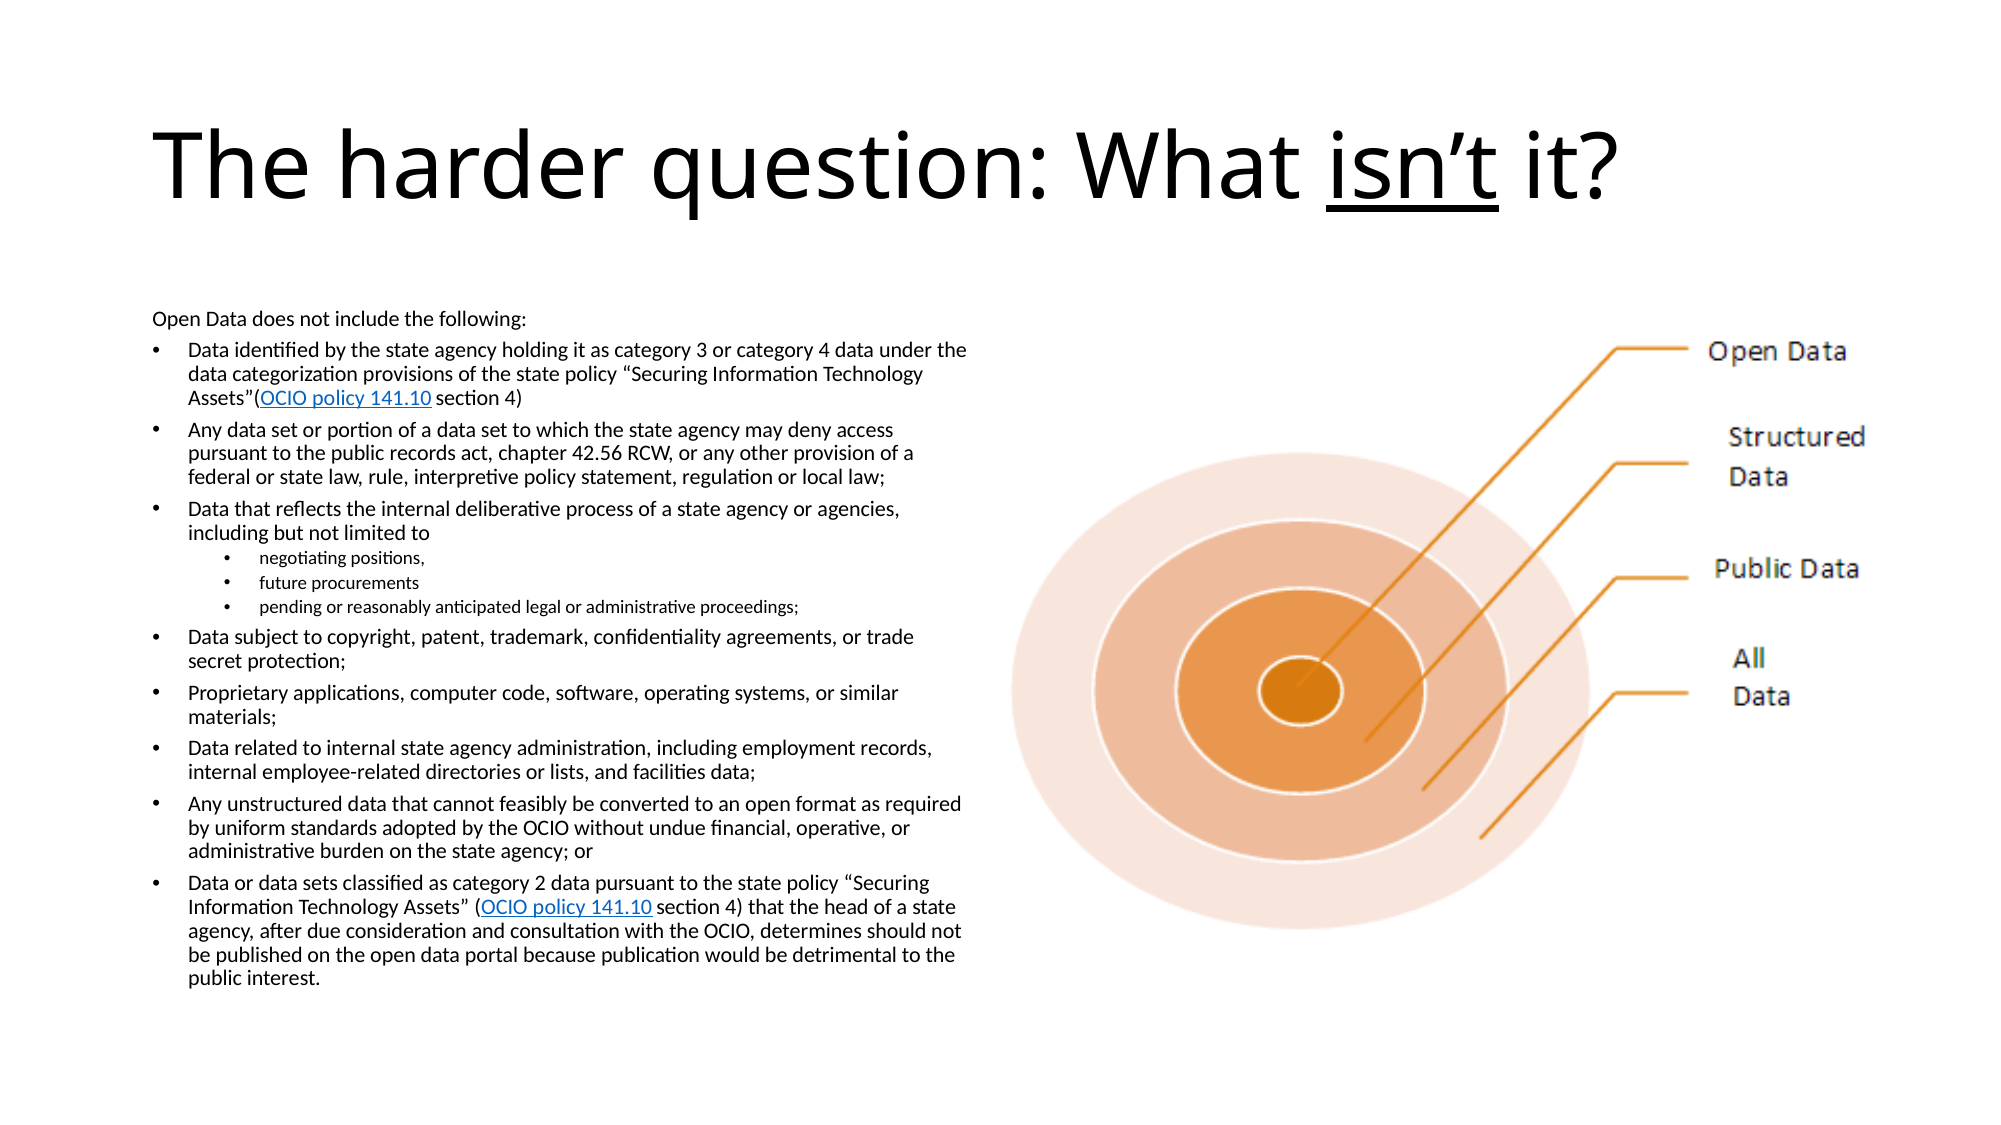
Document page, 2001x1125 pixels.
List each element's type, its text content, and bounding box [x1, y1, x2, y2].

title The harder question: What isn’t it? [137, 59, 1863, 278]
list Open Data does not include the following: Data identified by the state agency holding it as category 3 or category 4 data under the data categorization provisions of the state policy “Securing Information Technology Assets”(OCIO policy 141.10 section 4) Any data set or portion of a data set to which the state agency may deny access pursuant to the public records act, chapter 42.56 RCW, or any other provision of a federal or state law, rule, interpretive policy statement, regulation or local law; Data that reflects the internal deliberative process of a state agency or agencies, including but not limited to negotiating positions, future procurements pending or reasonably anticipated legal or administrative proceedings; Data subject to copyright, patent, trademark, confidentiality agreements, or trade secret protection; Proprietary applications, computer code, software, operating systems, or similar materials; Data related to internal state agency administration, including employment records, internal employee-related directories or lists, and facilities data; Any unstructured data that cannot feasibly be converted to an open format as required by uniform standards adopted by the OCIO without undue financial, operative, or administrative burden on the state agency; or Data or data sets classified as category 2 data pursuant to the state policy “Securing Information Technology Assets” (OCIO policy 141.10 section 4) that the head of a state agency, after due consideration and consultation with the OCIO, determines should not be published on the open data portal because publication would be detrimental to the public interest. [137, 299, 988, 1014]
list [973, 315, 1965, 957]
